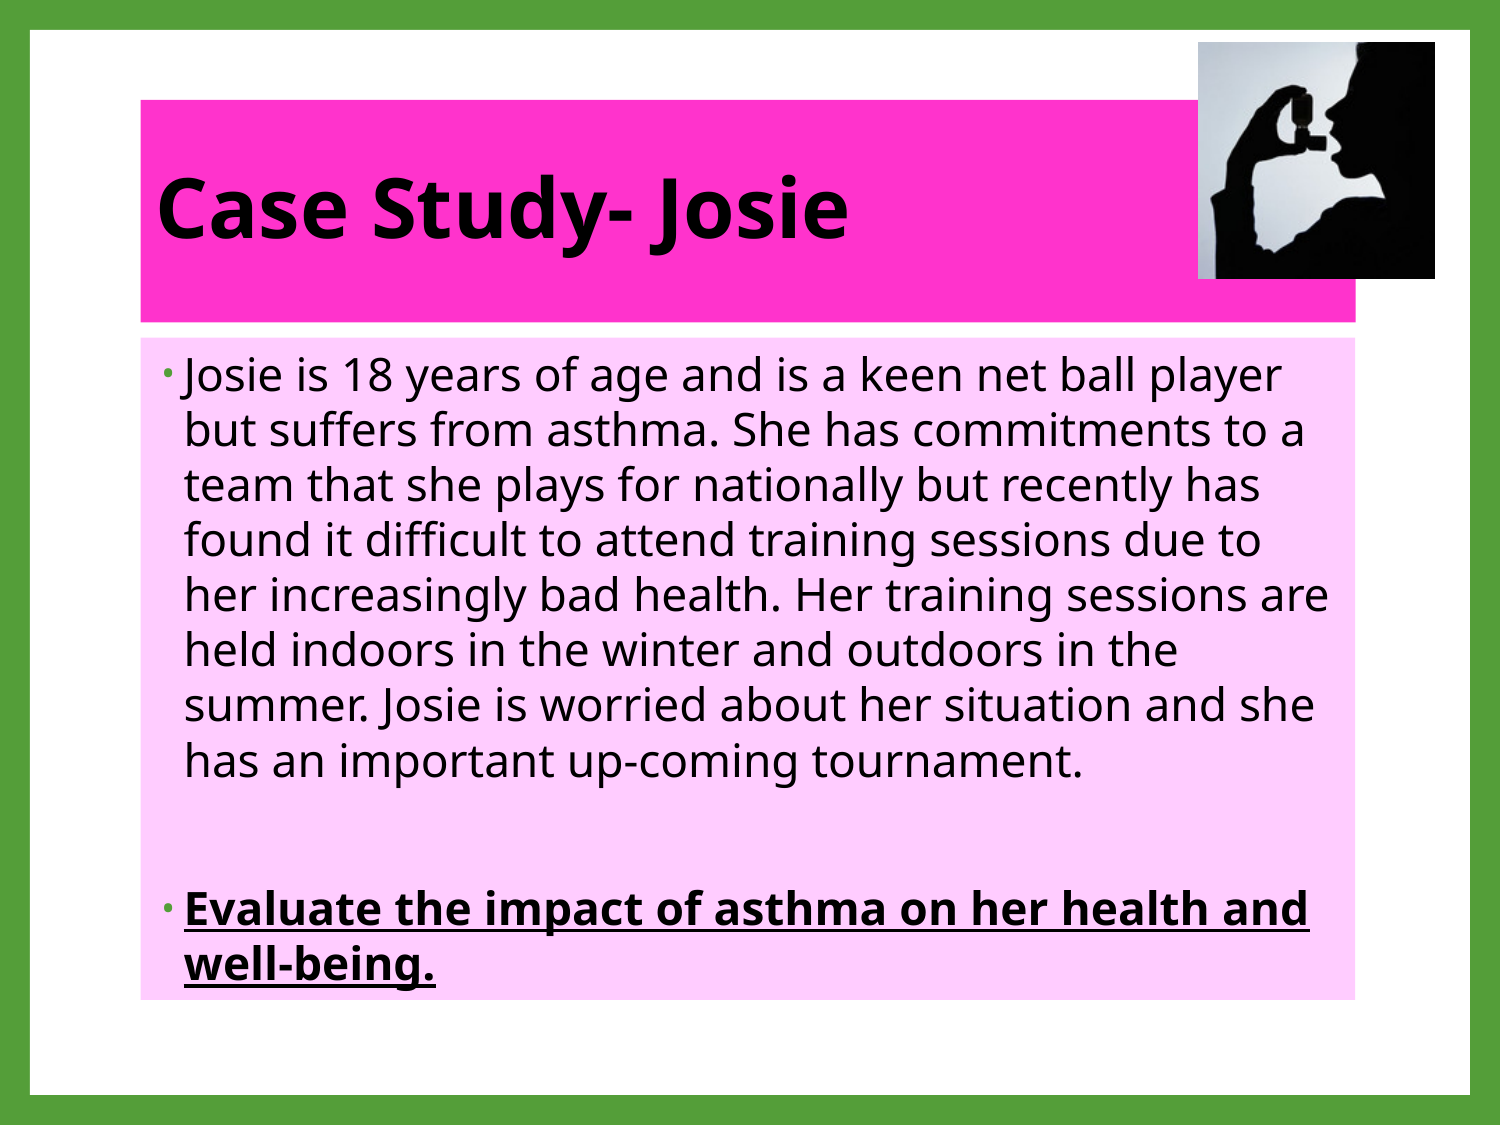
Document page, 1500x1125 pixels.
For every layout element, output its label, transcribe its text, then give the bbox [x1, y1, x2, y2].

list Josie is 18 years of age and is a keen net ball player but suffers from asthma. She has commitments to a team that she plays for nationally but recently has found it difficult to attend training sessions due to her increasingly bad health. Her training sessions are held indoors in the winter and outdoors in the summer. Josie is worried about her situation and she has an important up-coming tournament. Evaluate the impact of asthma on her health and well-being. [140, 337, 1356, 1000]
picture [1198, 42, 1436, 280]
title Case Study- Josie [140, 99, 1356, 323]
